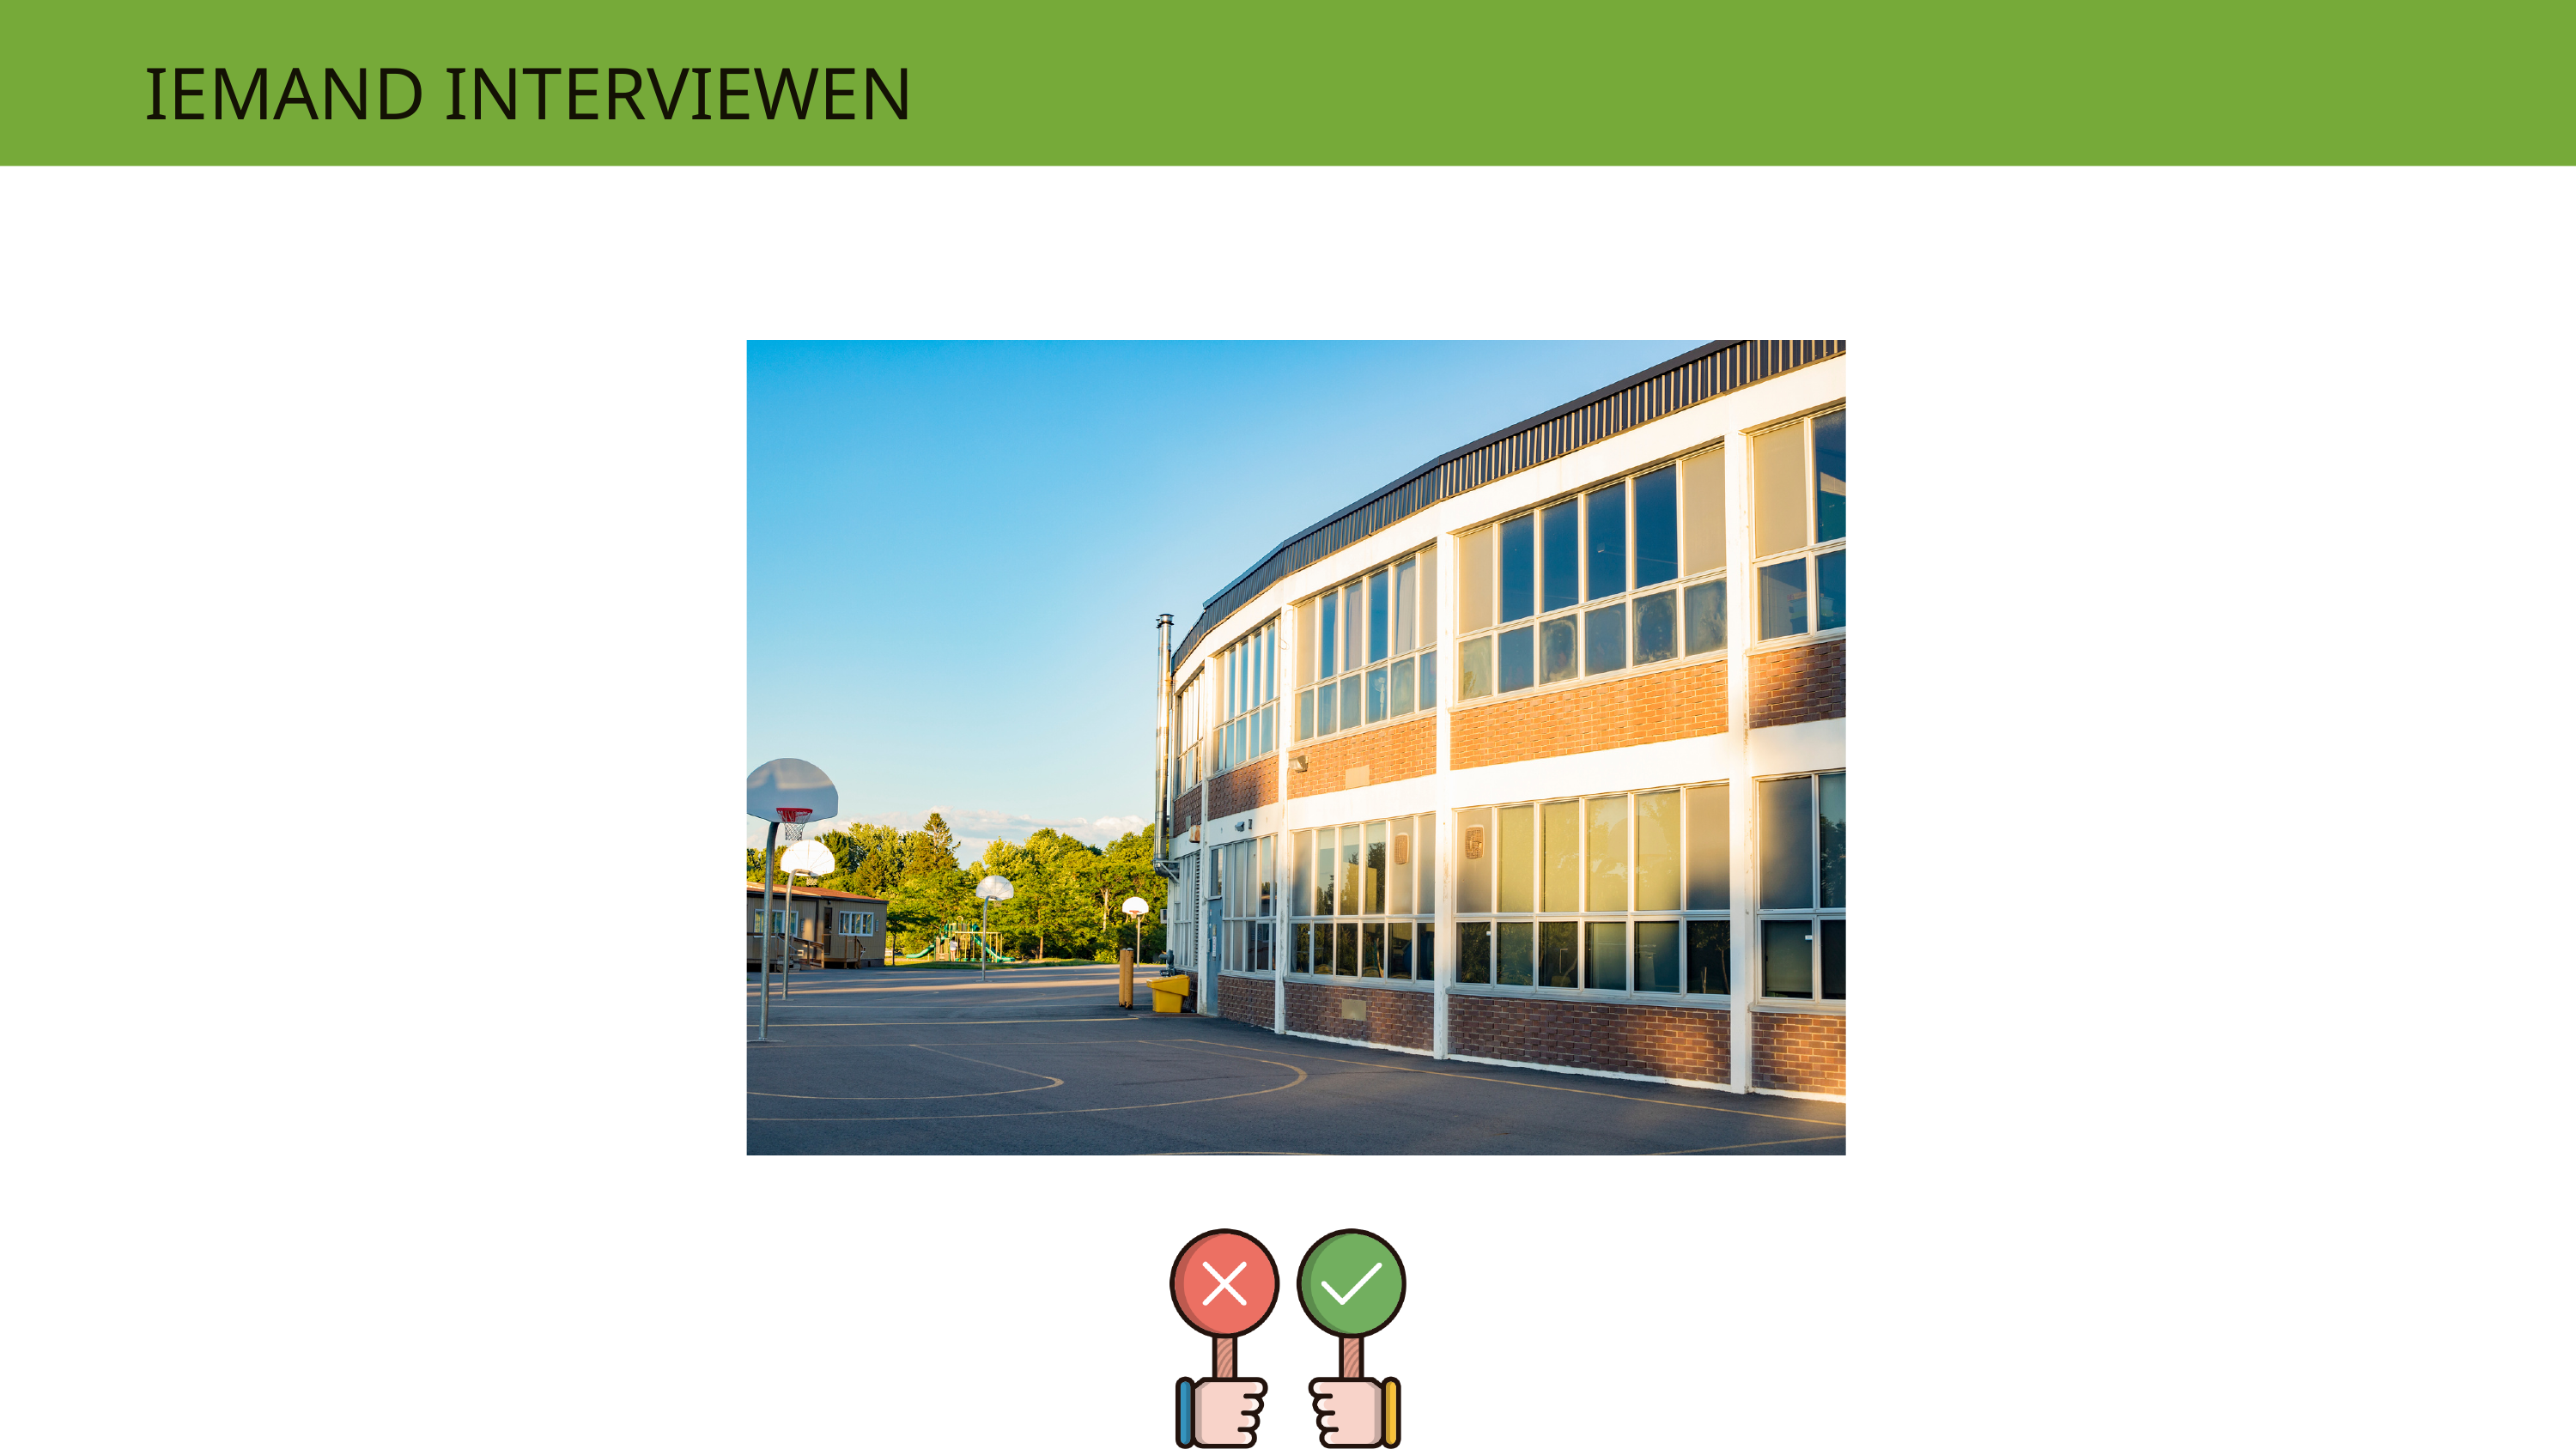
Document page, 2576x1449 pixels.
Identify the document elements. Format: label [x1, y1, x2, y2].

picture [746, 339, 1846, 1156]
picture [1170, 1228, 1406, 1449]
text_box [0, 0, 2576, 167]
